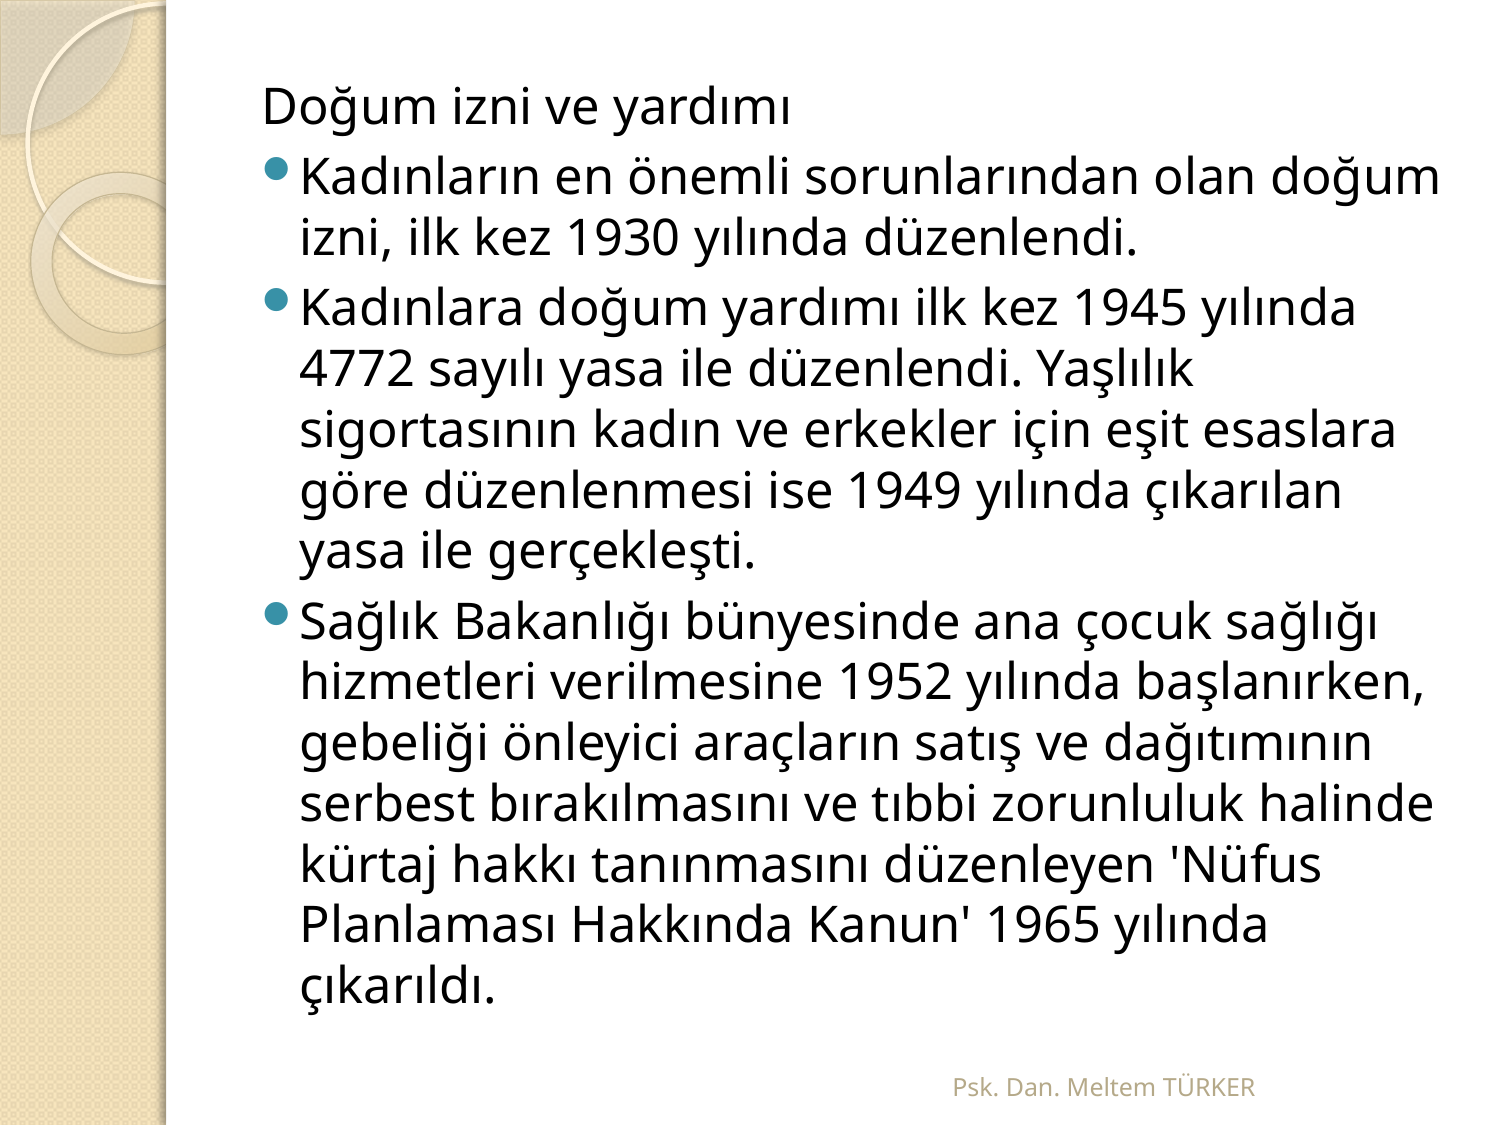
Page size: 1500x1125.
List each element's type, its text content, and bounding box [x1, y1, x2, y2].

footer Psk. Dan. Meltem TÜRKER [937, 1034, 1413, 1113]
list Doğum izni ve yardımı Kadınların en önemli sorunlarından olan doğum izni, ilk kez 1930 yılında düzenlendi. Kadınlara doğum yardımı ilk kez 1945 yılında 4772 sayılı yasa ile düzenlendi. Yaşlılık sigortasının kadın ve erkekler için eşit esaslara göre düzenlenmesi ise 1949 yılında çıkarılan yasa ile gerçekleşti. Sağlık Bakanlığı bünyesinde ana çocuk sağlığı hizmetleri verilmesine 1952 yılında başlanırken, gebeliği önleyici araçların satış ve dağıtımının serbest bırakılmasını ve tıbbi zorunluluk halinde kürtaj hakkı tanınmasını düzenleyen 'Nüfus Planlaması Hakkında Kanun' 1965 yılında çıkarıldı. [235, 66, 1466, 1025]
